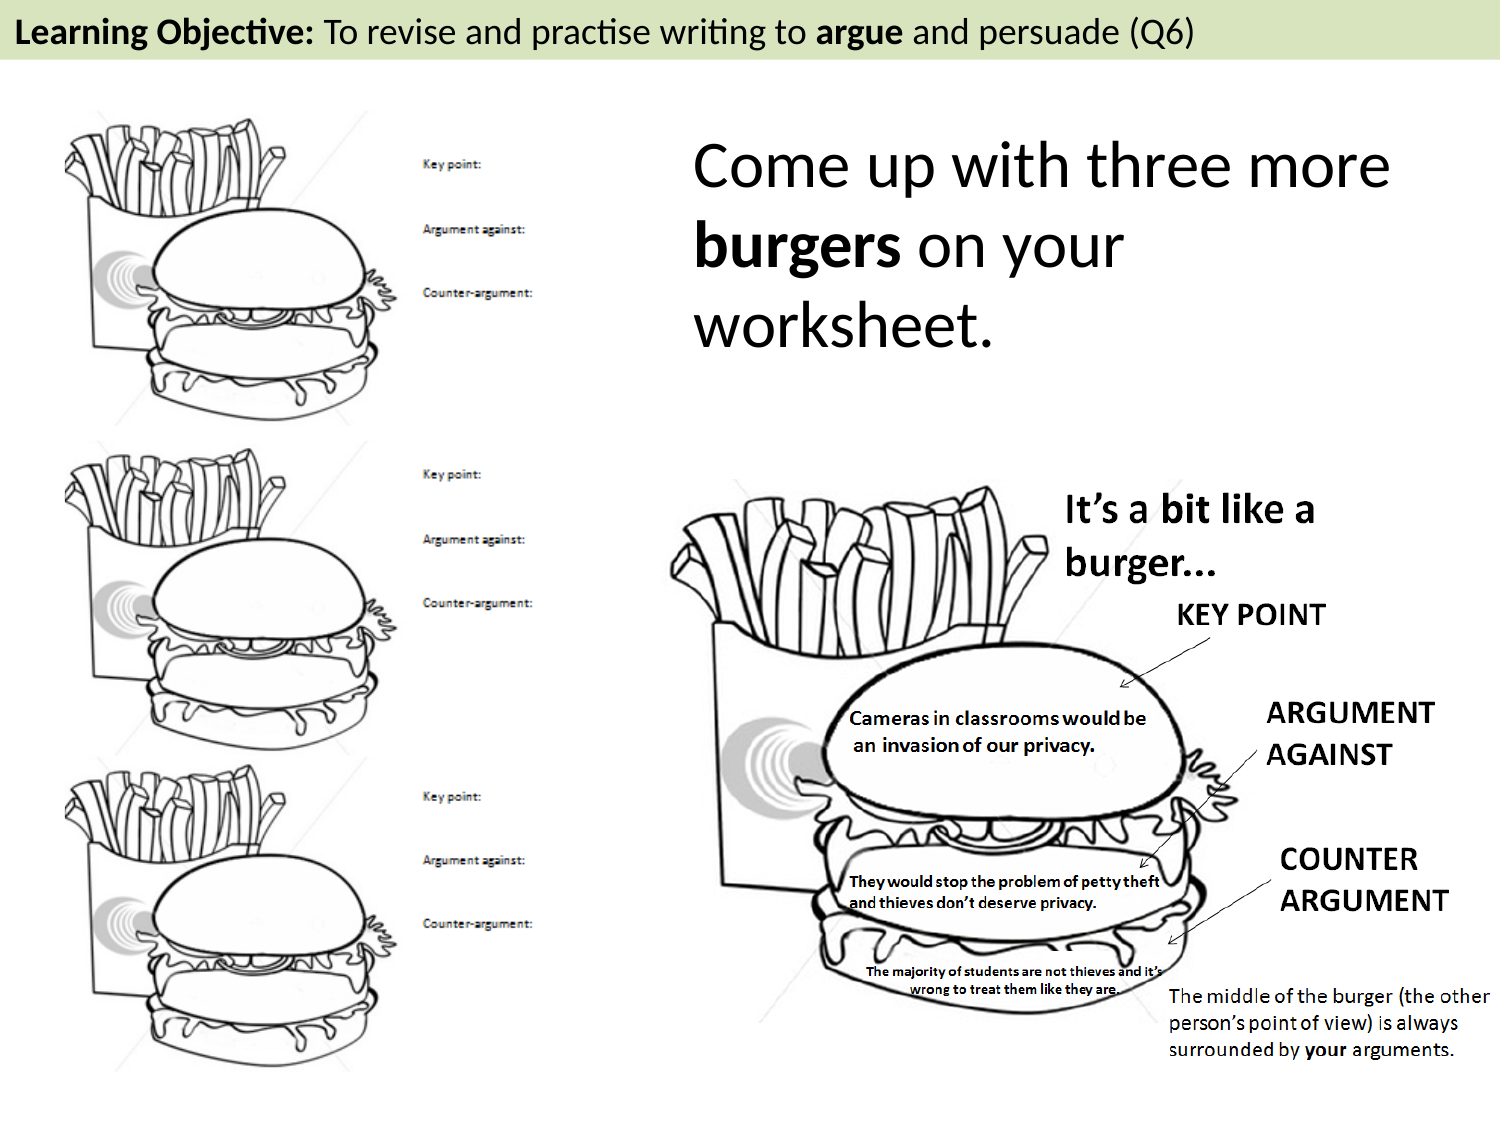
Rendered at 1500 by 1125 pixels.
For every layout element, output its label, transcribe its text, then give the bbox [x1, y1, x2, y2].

picture [64, 101, 597, 1080]
text_box Learning Objective: To revise and practise writing to argue and persuade (Q6) [0, 0, 1500, 60]
picture [660, 479, 1500, 1068]
text_box Come up with three more burgers on your worksheet. [679, 113, 1436, 369]
